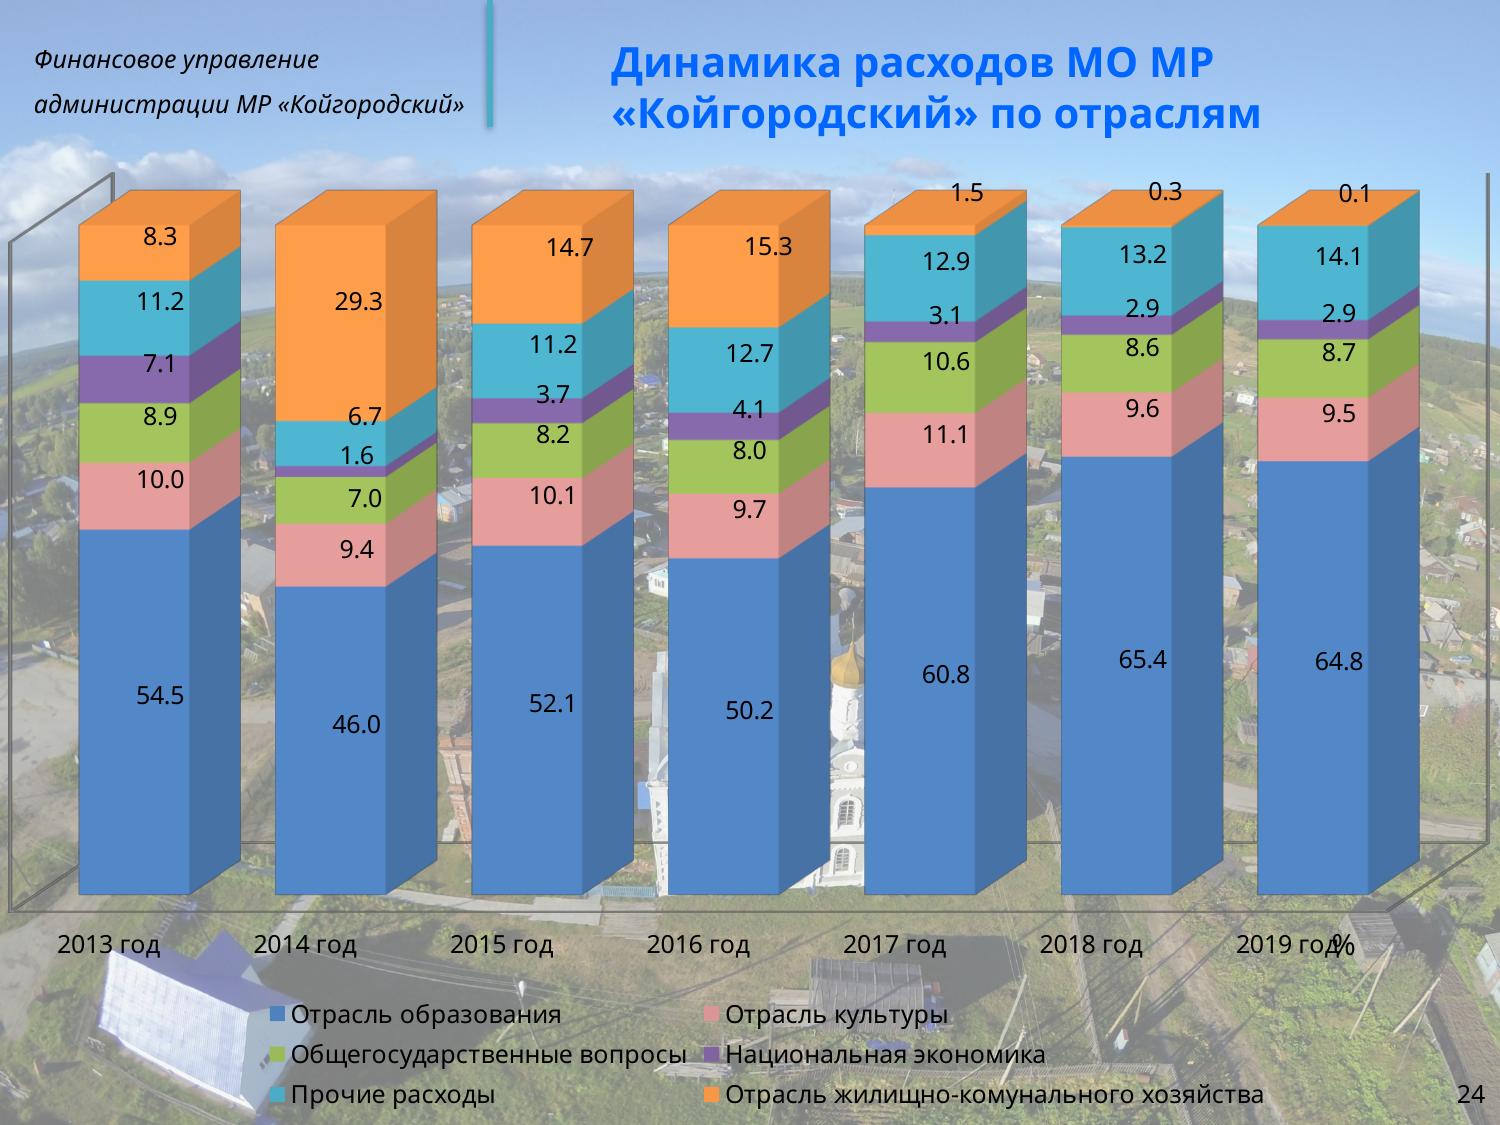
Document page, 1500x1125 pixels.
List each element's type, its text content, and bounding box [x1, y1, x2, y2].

table_cell - [0, 0, 596, 172]
chart [0, 172, 1500, 1118]
title Динамика расходов МО МР «Койгородский» по отраслям [596, 0, 1500, 171]
